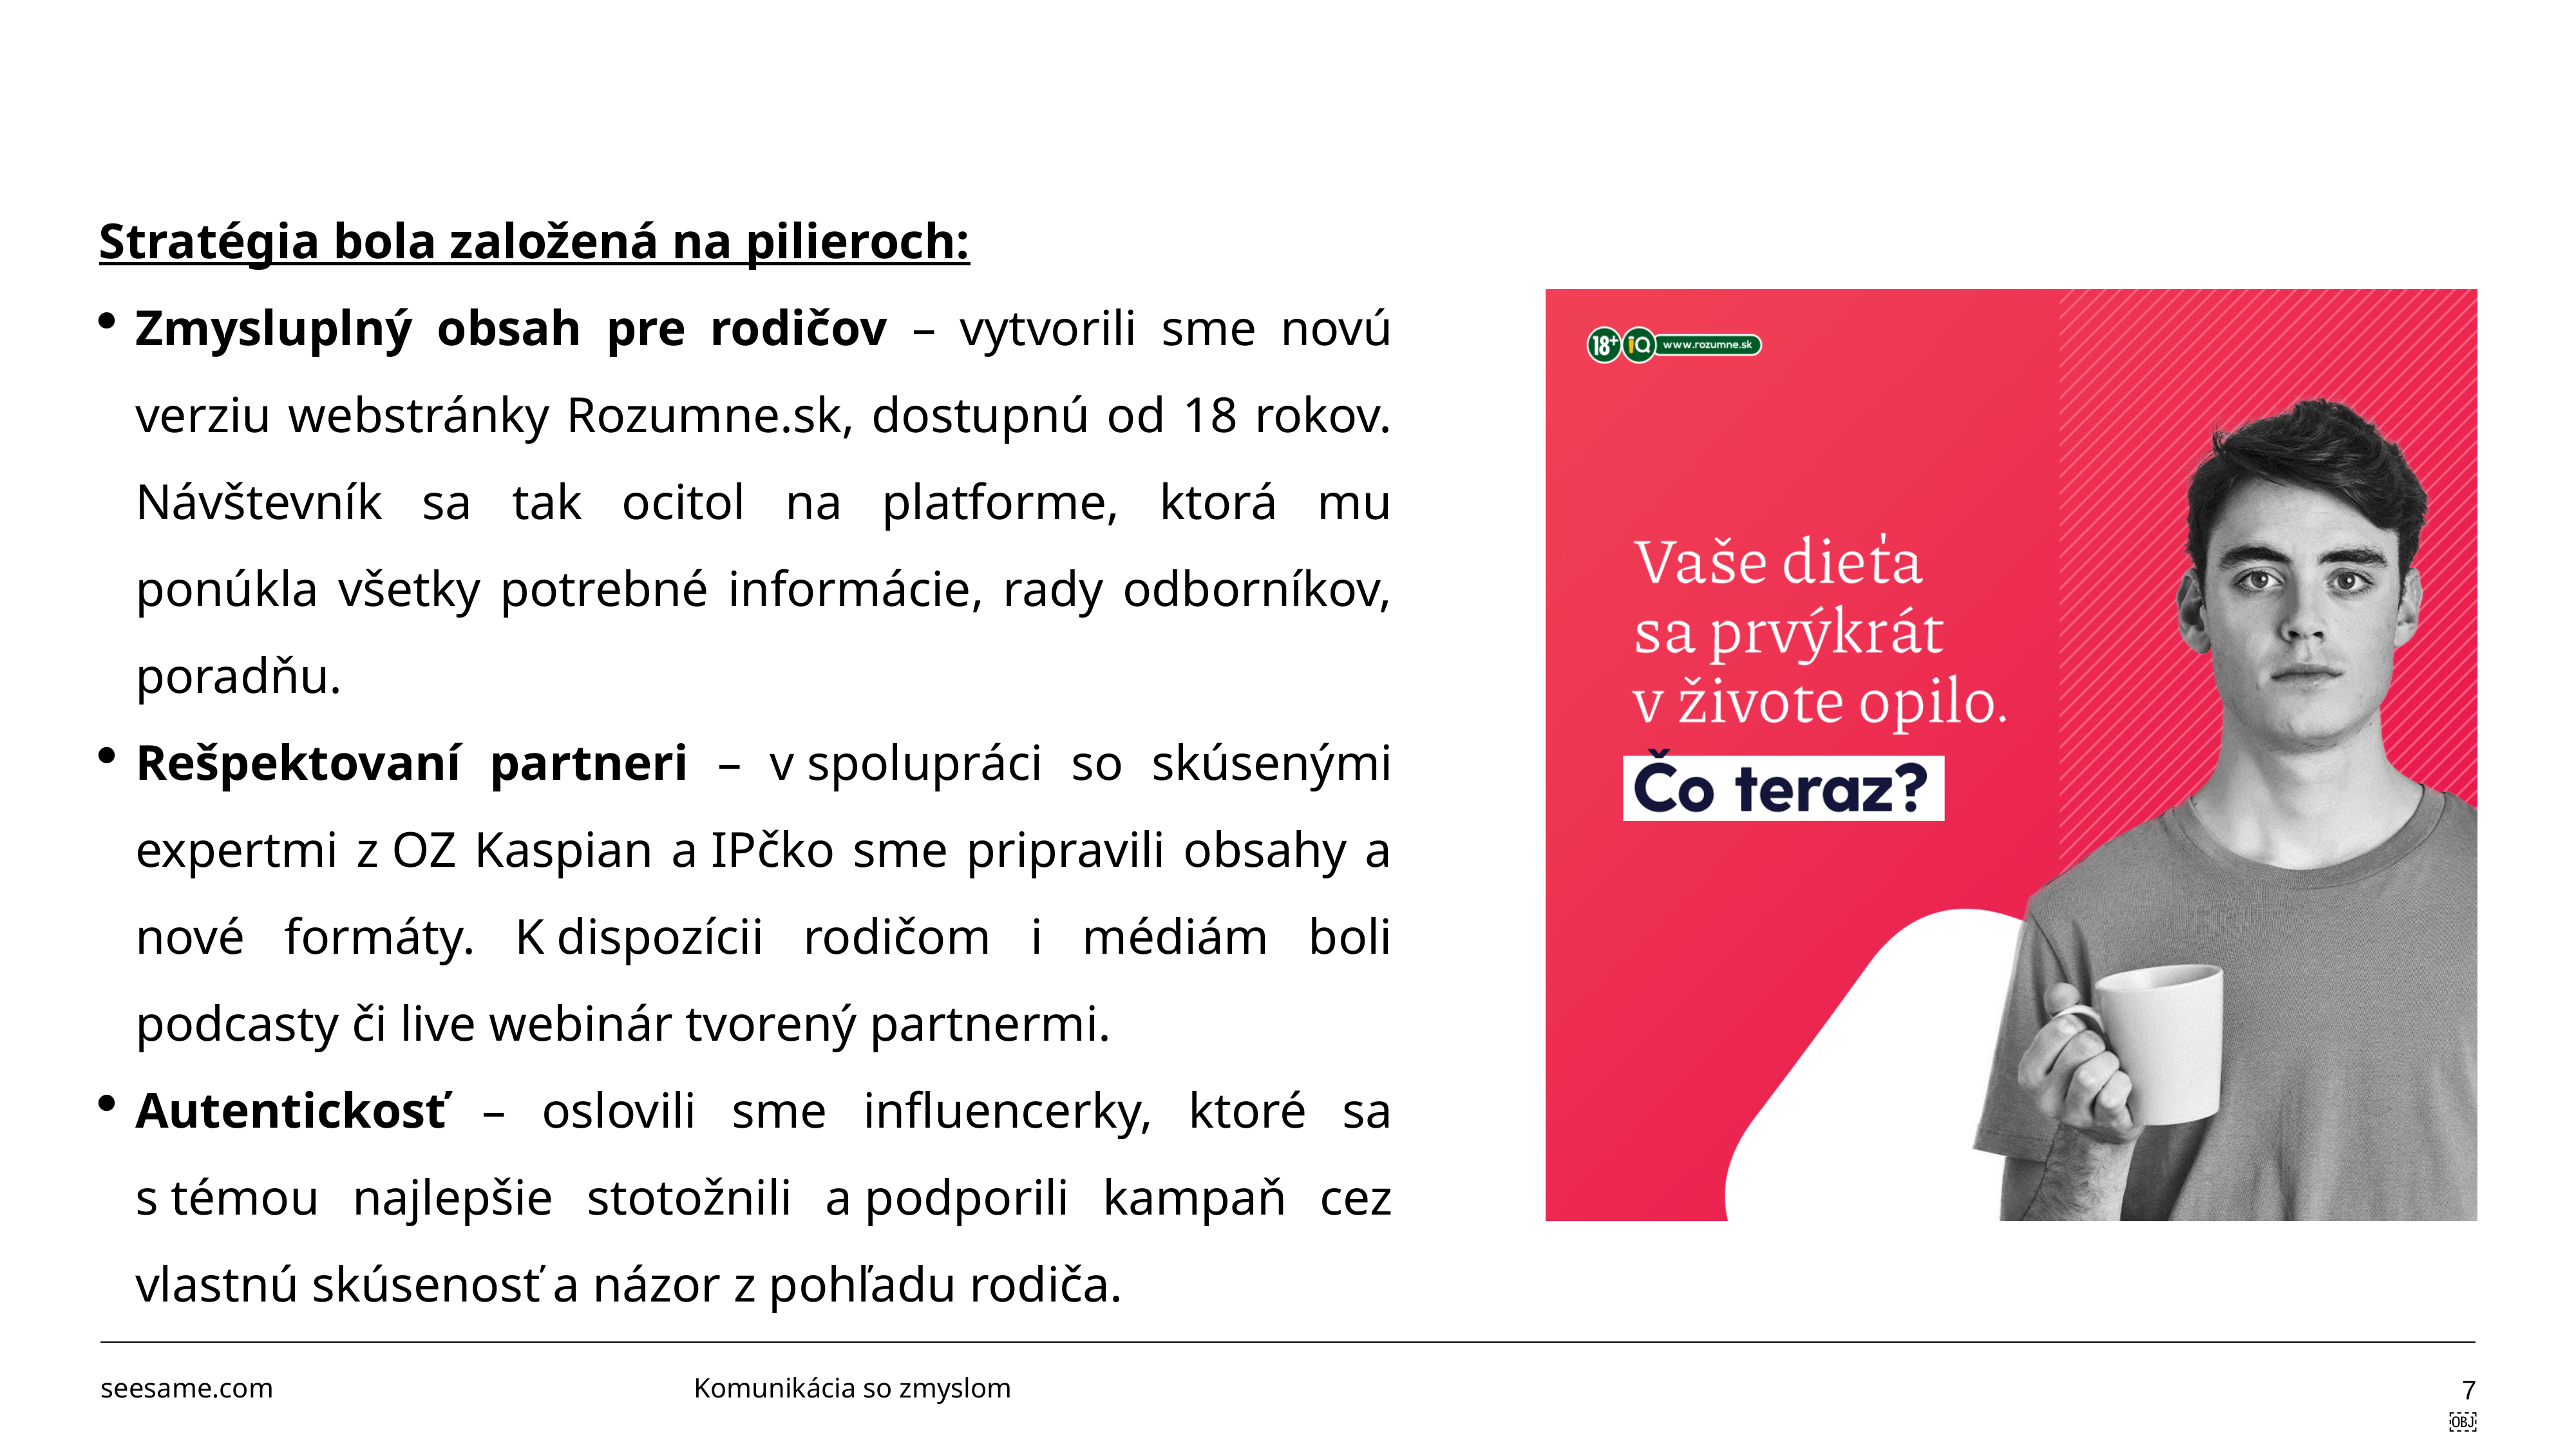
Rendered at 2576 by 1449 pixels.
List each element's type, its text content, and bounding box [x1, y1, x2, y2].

text_box 7￼ [2435, 1368, 2481, 1409]
text_box Komunikácia so zmyslom [694, 1368, 1206, 1410]
picture [1546, 289, 2477, 1221]
text_box Stratégia bola založená na pilieroch: Zmysluplný obsah pre rodičov – vytvorili sme novú verziu webstránky Rozumne.sk, dostupnú od 18 rokov. Návštevník sa tak ocitol na platforme, ktorá mu ponúkla všetky potrebné informácie, rady odborníkov, poradňu. Rešpektovaní partneri – v spolupráci so skúsenými expertmi z OZ Kaspian a IPčko sme pripravili obsahy a nové formáty. K dispozícii rodičom i médiám boli podcasty či live webinár tvorený partnermi. Autentickosť – oslovili sme influencerky, ktoré sa s témou najlepšie stotožnili a podporili kampaň cez vlastnú skúsenosť a názor z pohľadu rodiča. [99, 181, 1394, 1235]
